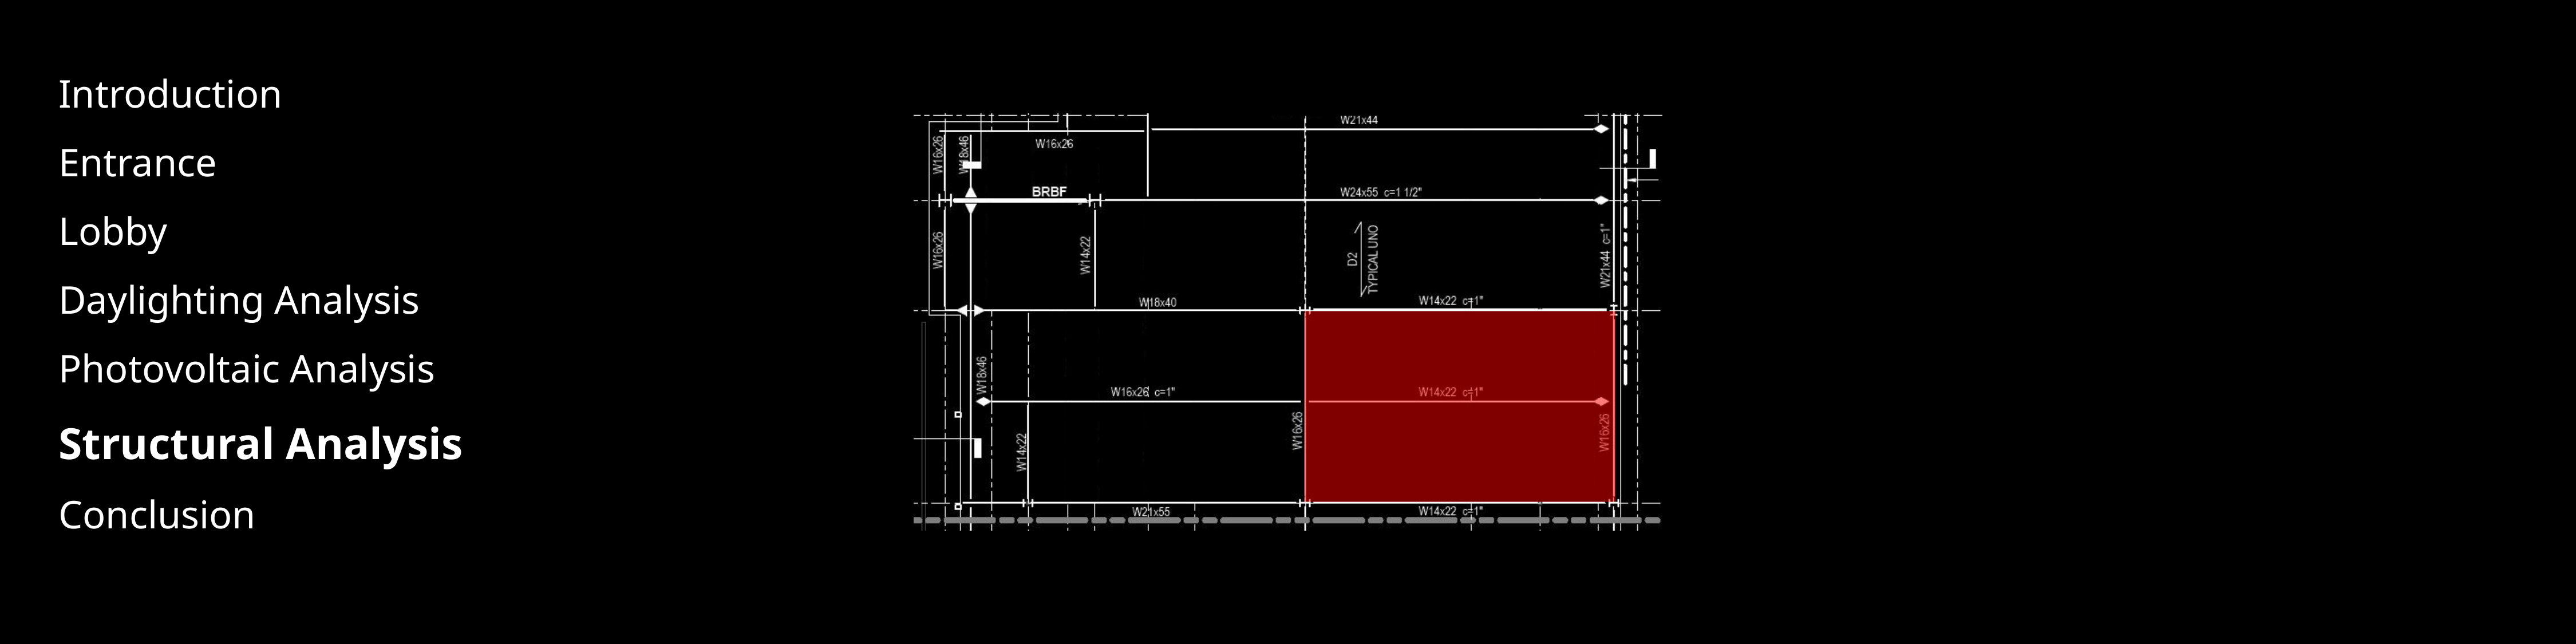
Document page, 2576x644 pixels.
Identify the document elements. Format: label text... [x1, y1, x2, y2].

text_box Introduction Entrance Lobby Daylighting Analysis Photovoltaic Analysis Structural Analysis Conclusion [50, 42, 680, 541]
picture [913, 113, 1663, 531]
